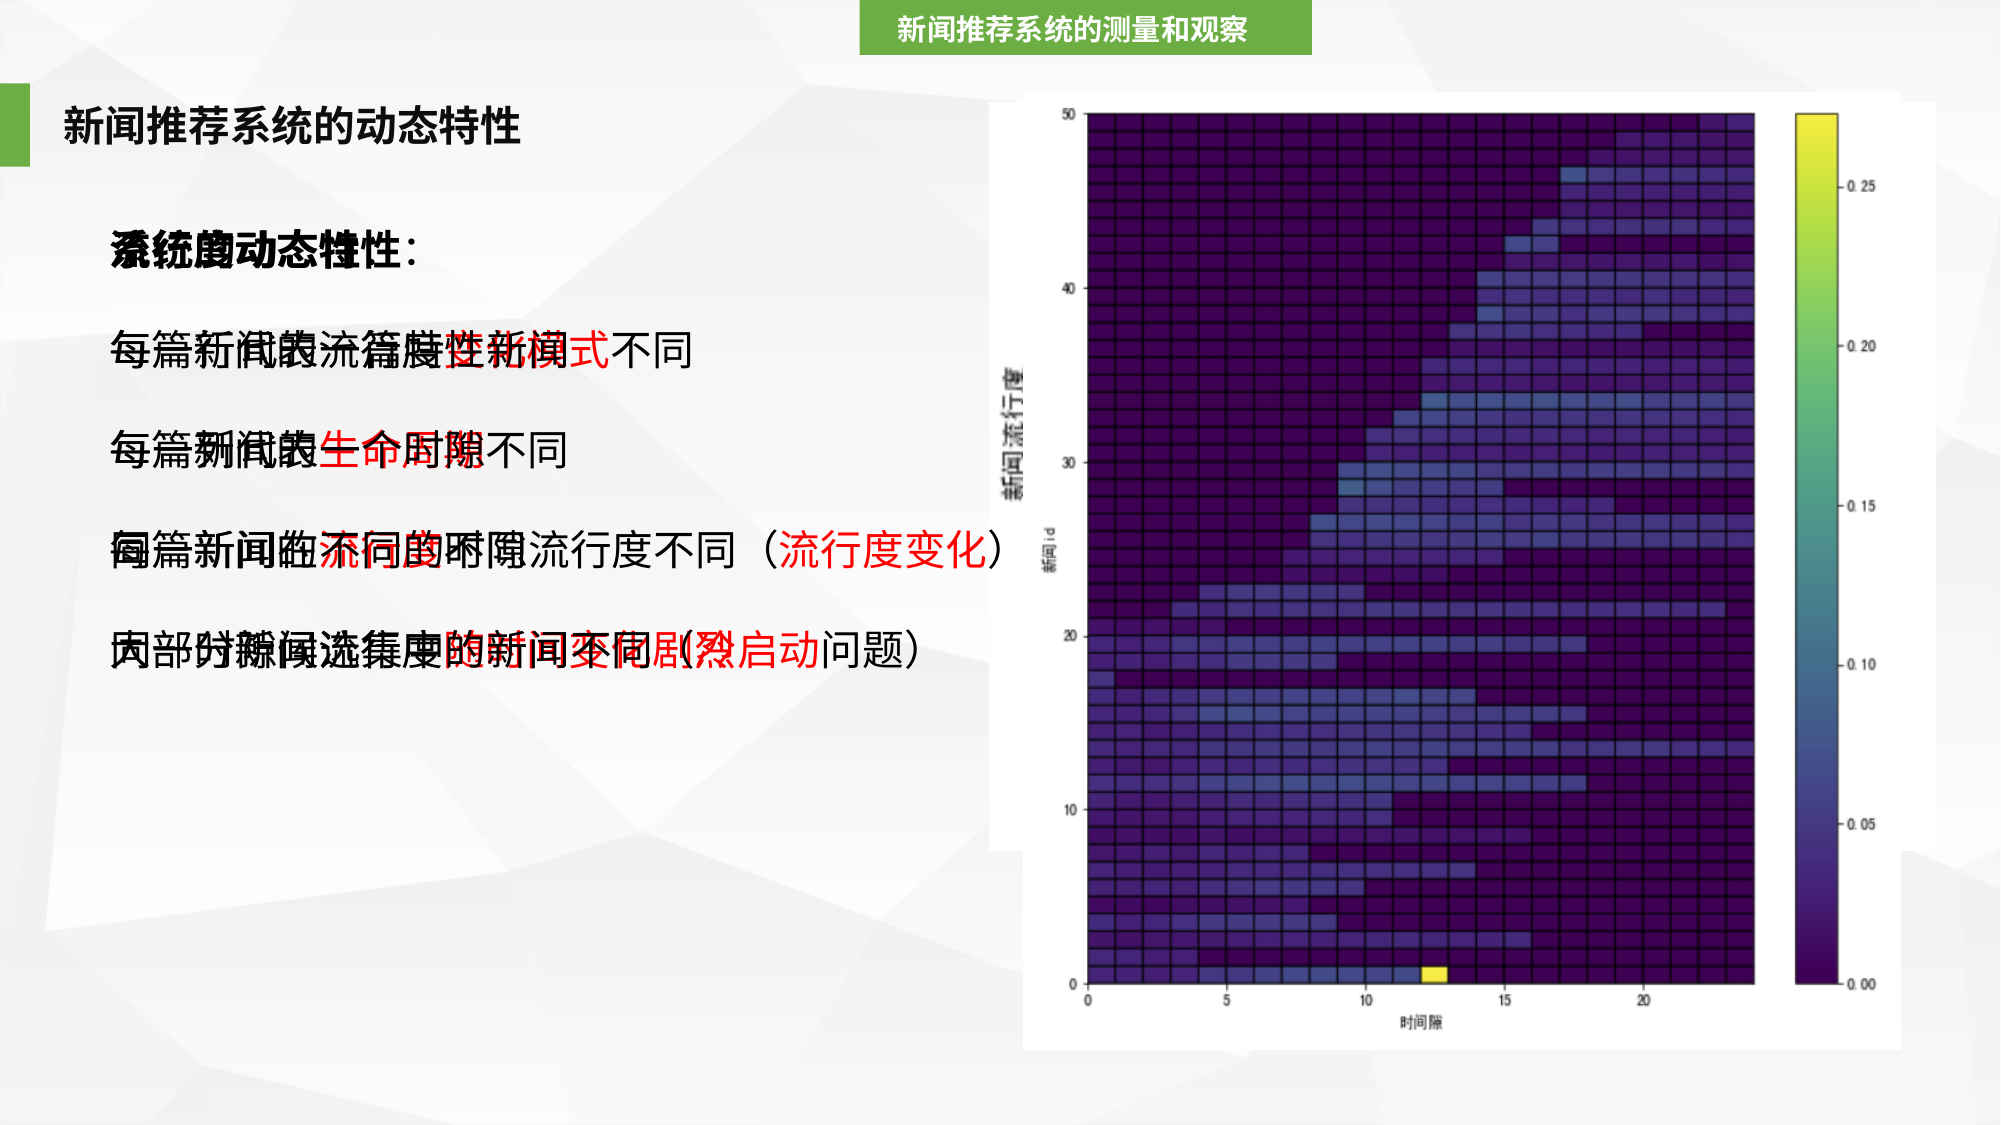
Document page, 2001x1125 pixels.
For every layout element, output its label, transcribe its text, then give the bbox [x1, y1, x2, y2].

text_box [859, 0, 1313, 55]
text_box 新闻推荐系统的动态特性 [48, 92, 602, 157]
text_box 系统的动态性： 每一行代表一篇特性新闻 每一列代表一个时隙 同一新闻在不同的时隙流行度不同（流行度变化） 同一时隙候选集中的新闻不同（冷启动问题） [96, 216, 988, 681]
text_box [0, 82, 31, 168]
picture [0, 0, 2001, 1125]
